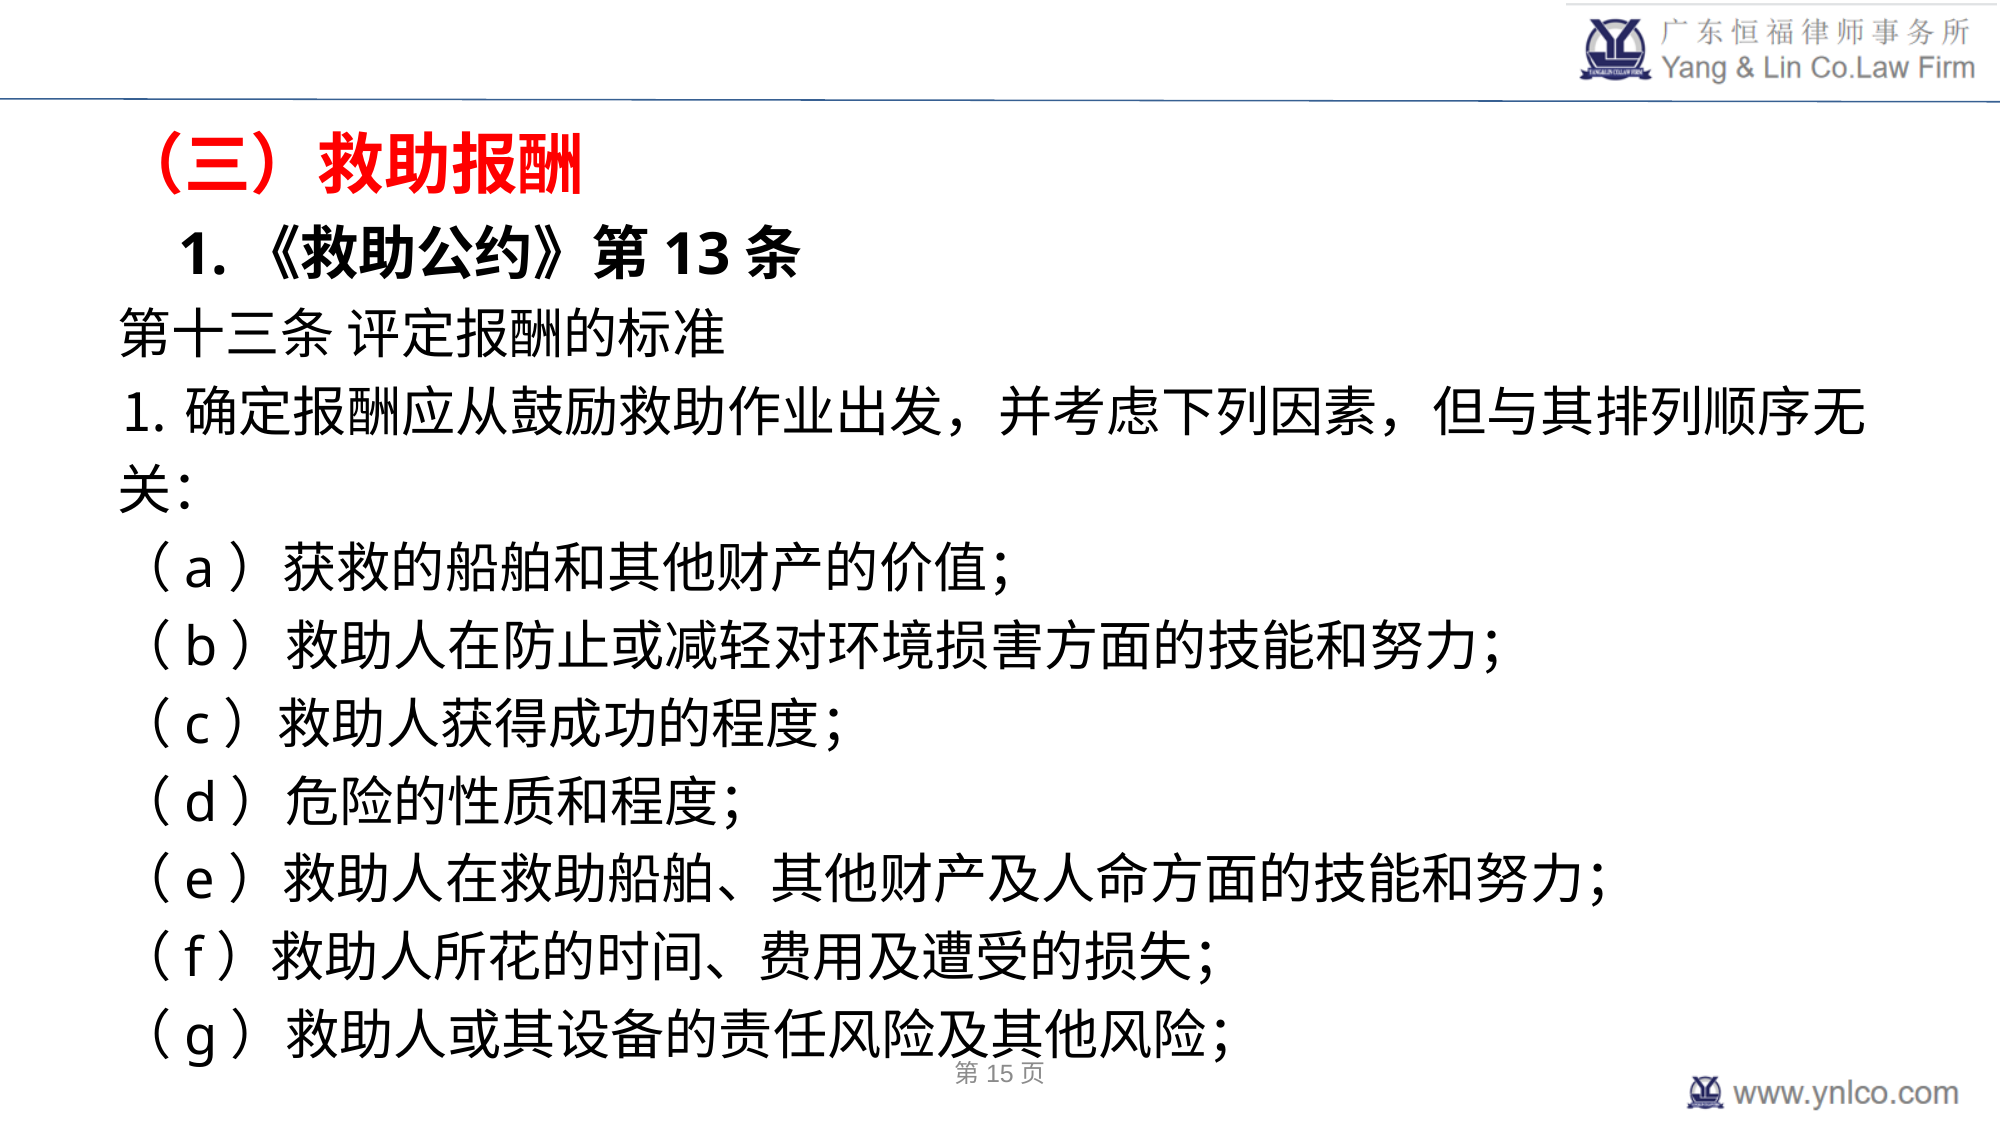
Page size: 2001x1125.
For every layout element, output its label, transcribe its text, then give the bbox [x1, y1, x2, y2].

text_box （三）救助报酬 1.《救助公约》第13条 第十三条 评定报酬的标准 ⒈确定报酬应从鼓励救助作业出发，并考虑下列因素，但与其排列顺序无关： （a）获救的船舶和其他财产的价值； （b）救助人在防止或减轻对环境损害方面的技能和努力； （c）救助人获得成功的程度； （d）危险的性质和程度； （e）救助人在救助船舶、其他财产及人命方面的技能和努力； （f）救助人所花的时间、费用及遭受的损失； （g）救助人或其设备的责任风险及其他风险； [102, 113, 1895, 1103]
footer 第15页 [683, 1042, 1317, 1103]
picture [1648, 1058, 2000, 1118]
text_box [0, 98, 2000, 102]
picture [1566, 2, 1998, 93]
